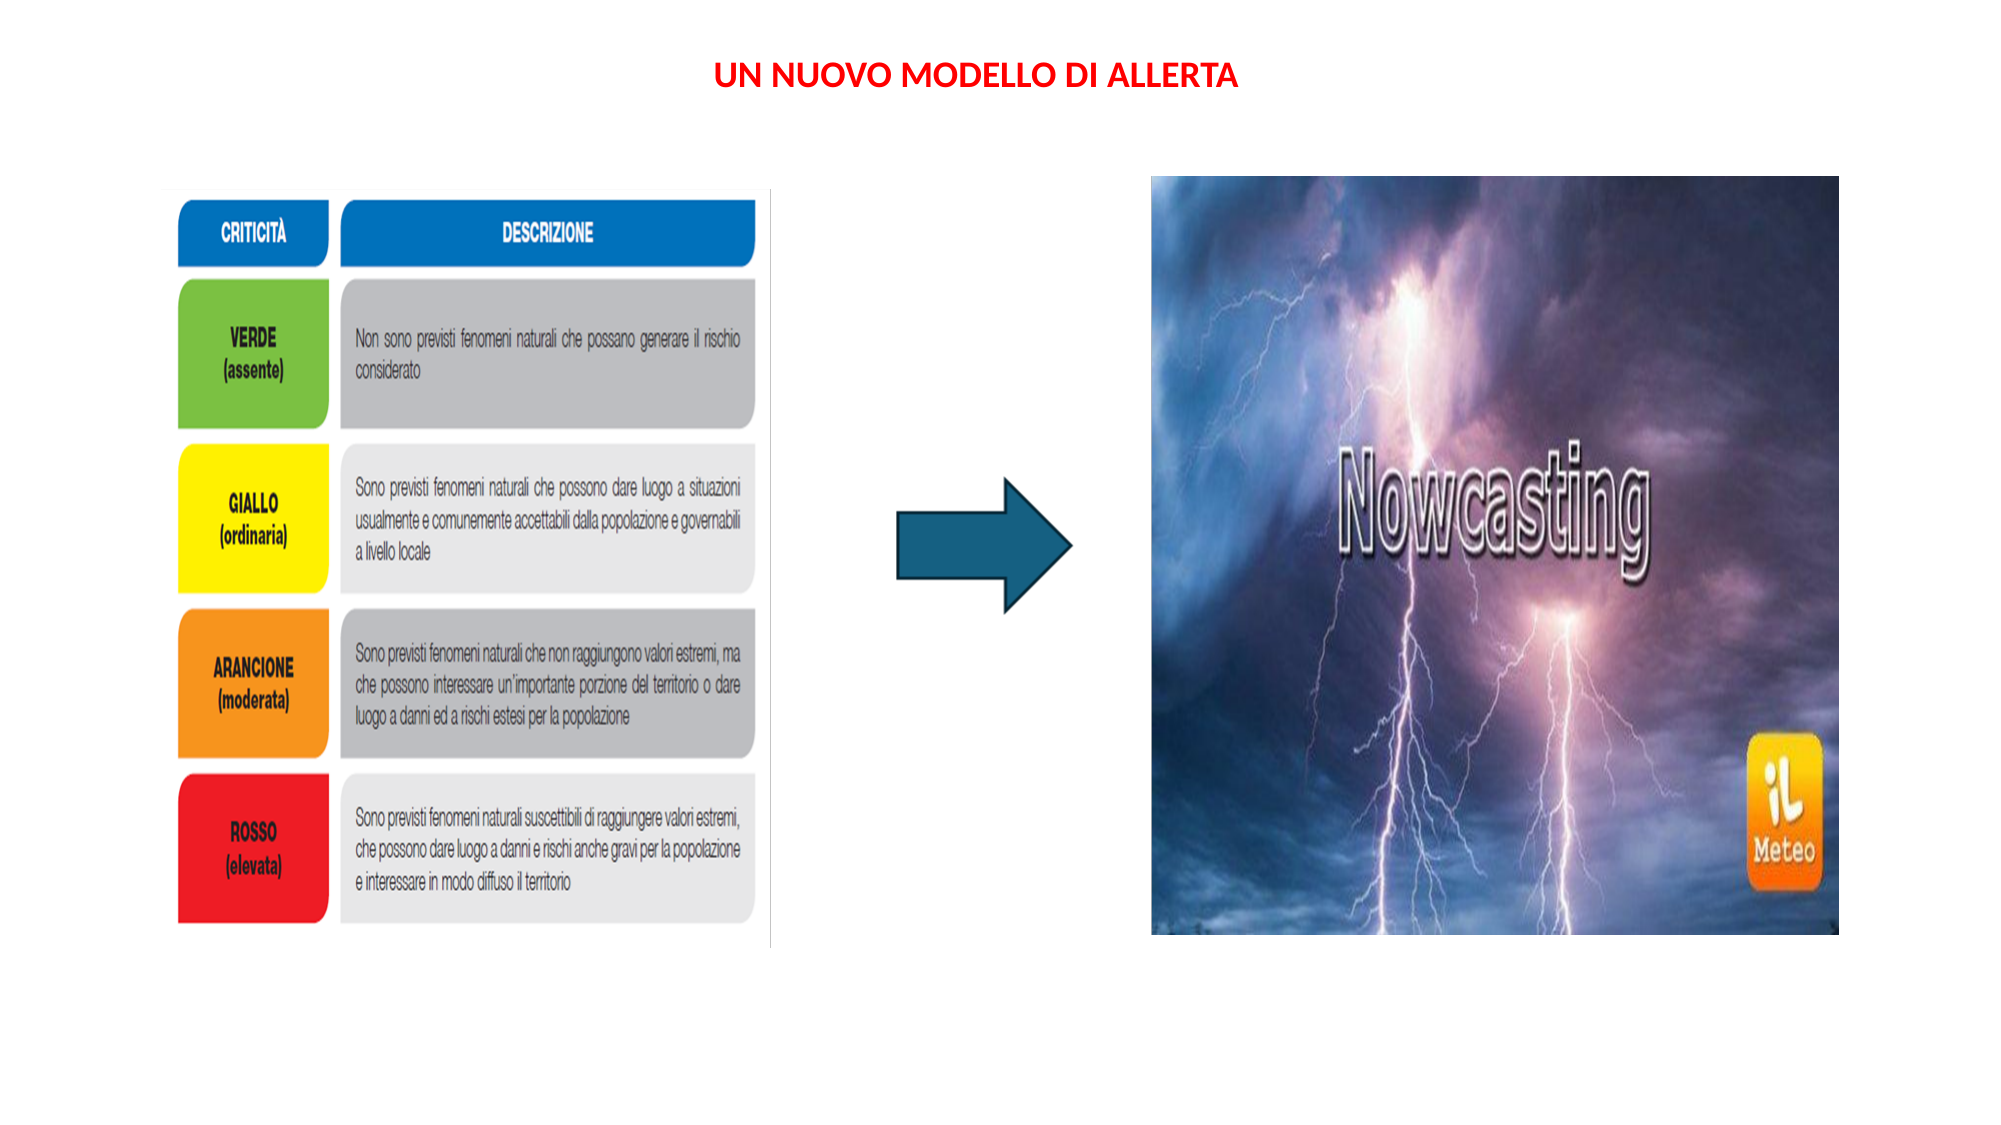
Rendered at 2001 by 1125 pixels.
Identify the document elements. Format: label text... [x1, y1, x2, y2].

picture [160, 176, 1840, 949]
text_box UN NUOVO MODELLO DI ALLERTA [698, 42, 1699, 103]
